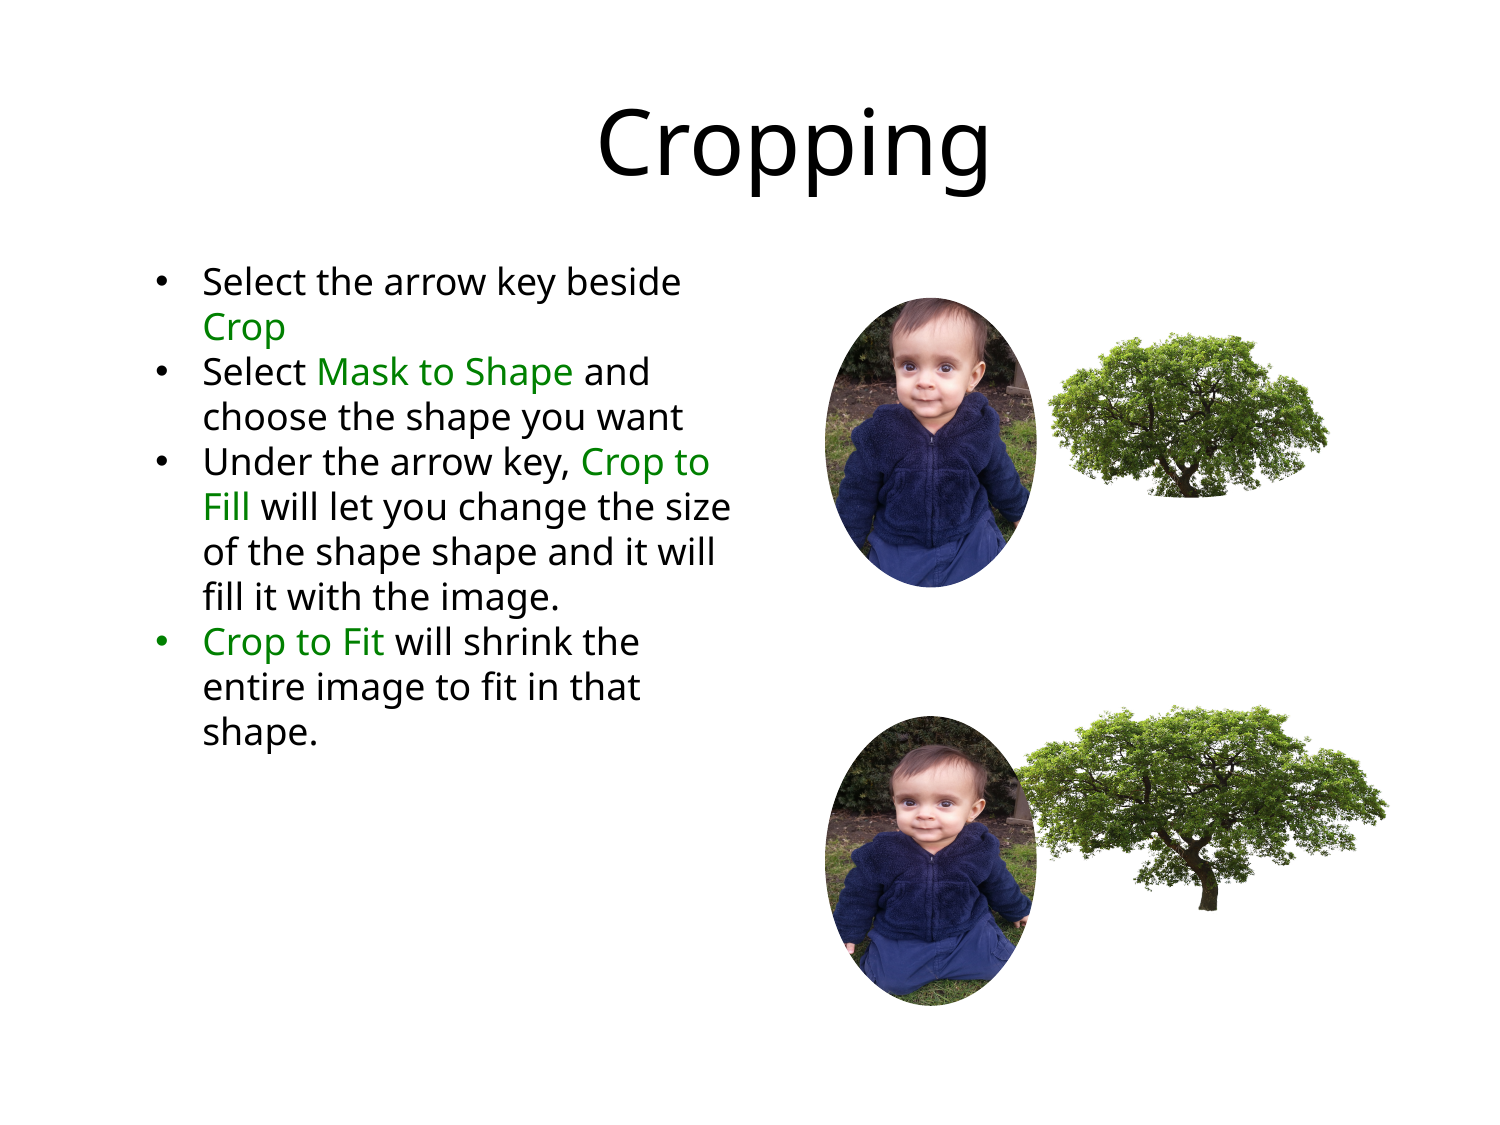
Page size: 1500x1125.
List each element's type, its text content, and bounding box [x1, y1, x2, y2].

title Cropping [120, 45, 1470, 233]
text_box Select the arrow key beside Crop Select Mask to Shape and choose the shape you want Under the arrow key, Crop to Fill will let you change the size of the shape shape and it will fill it with the image. Crop to Fit will shrink the entire image to fit in that shape. [140, 251, 757, 806]
picture [785, 692, 1403, 1006]
picture [785, 297, 1340, 588]
